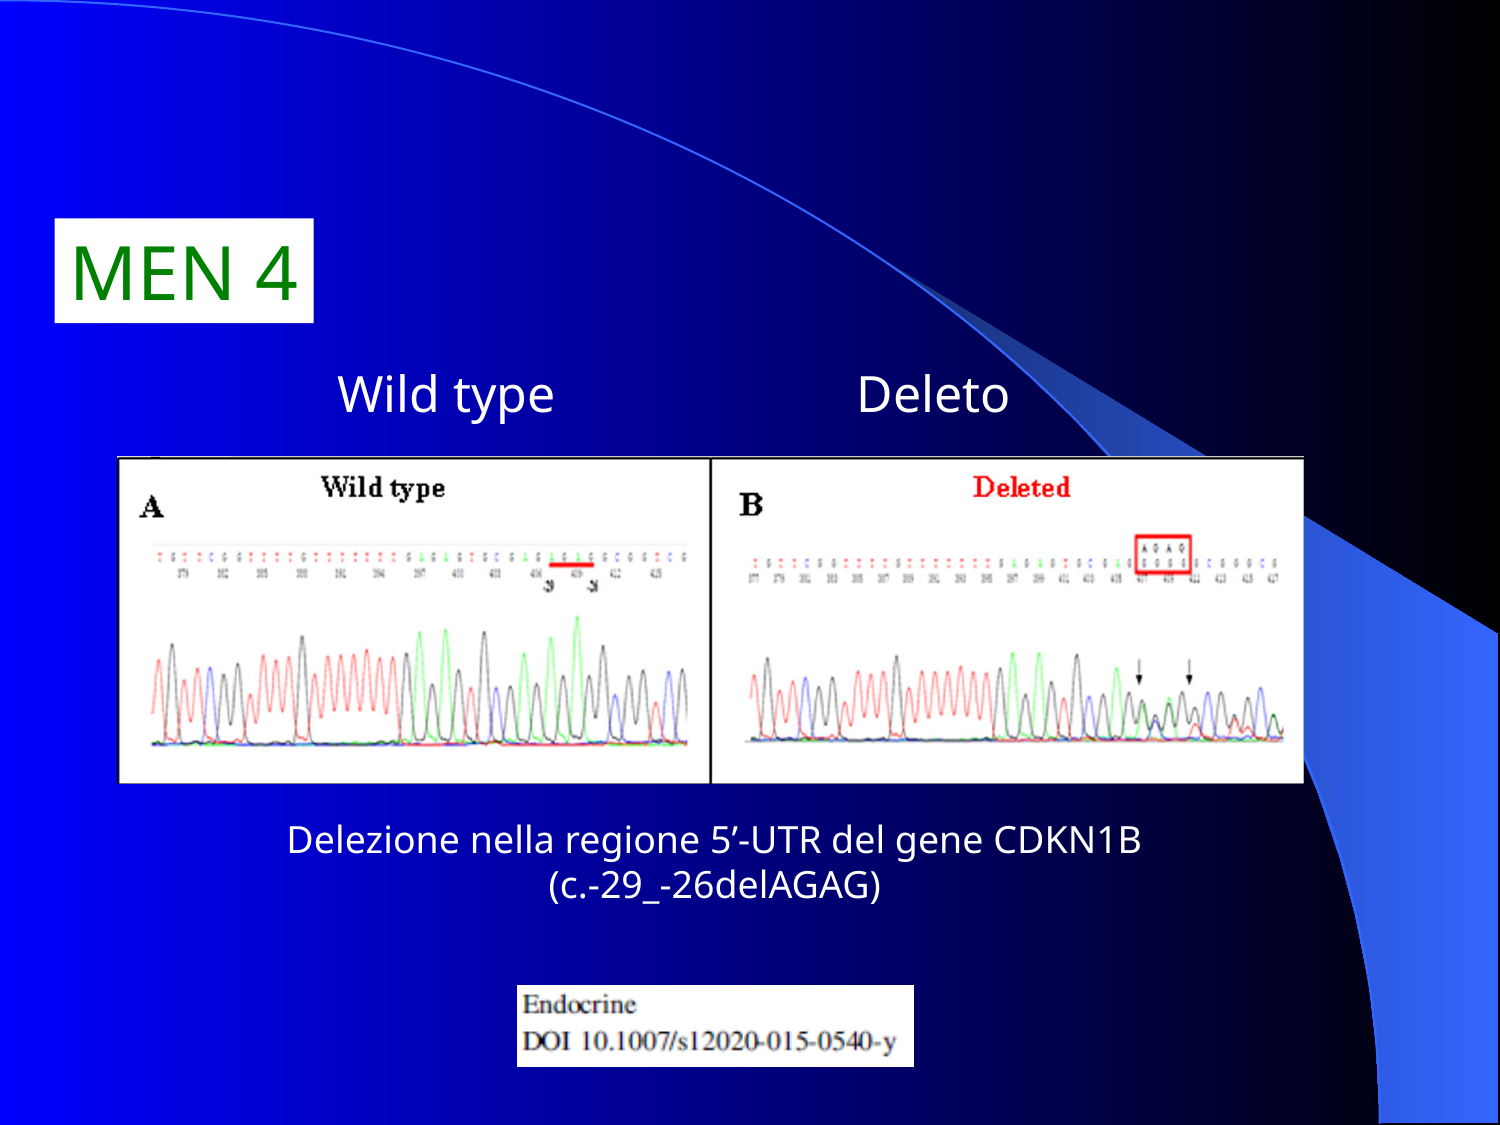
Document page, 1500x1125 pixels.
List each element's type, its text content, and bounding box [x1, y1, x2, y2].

picture [116, 456, 1304, 784]
text_box MEN 4 [54, 218, 314, 324]
text_box Deleto [842, 354, 1027, 430]
text_box Wild type [322, 354, 571, 430]
picture [517, 984, 915, 1067]
text_box Delezione nella regione 5’-UTR del gene CDKN1B (c.-29_-26delAGAG) [246, 808, 1184, 914]
